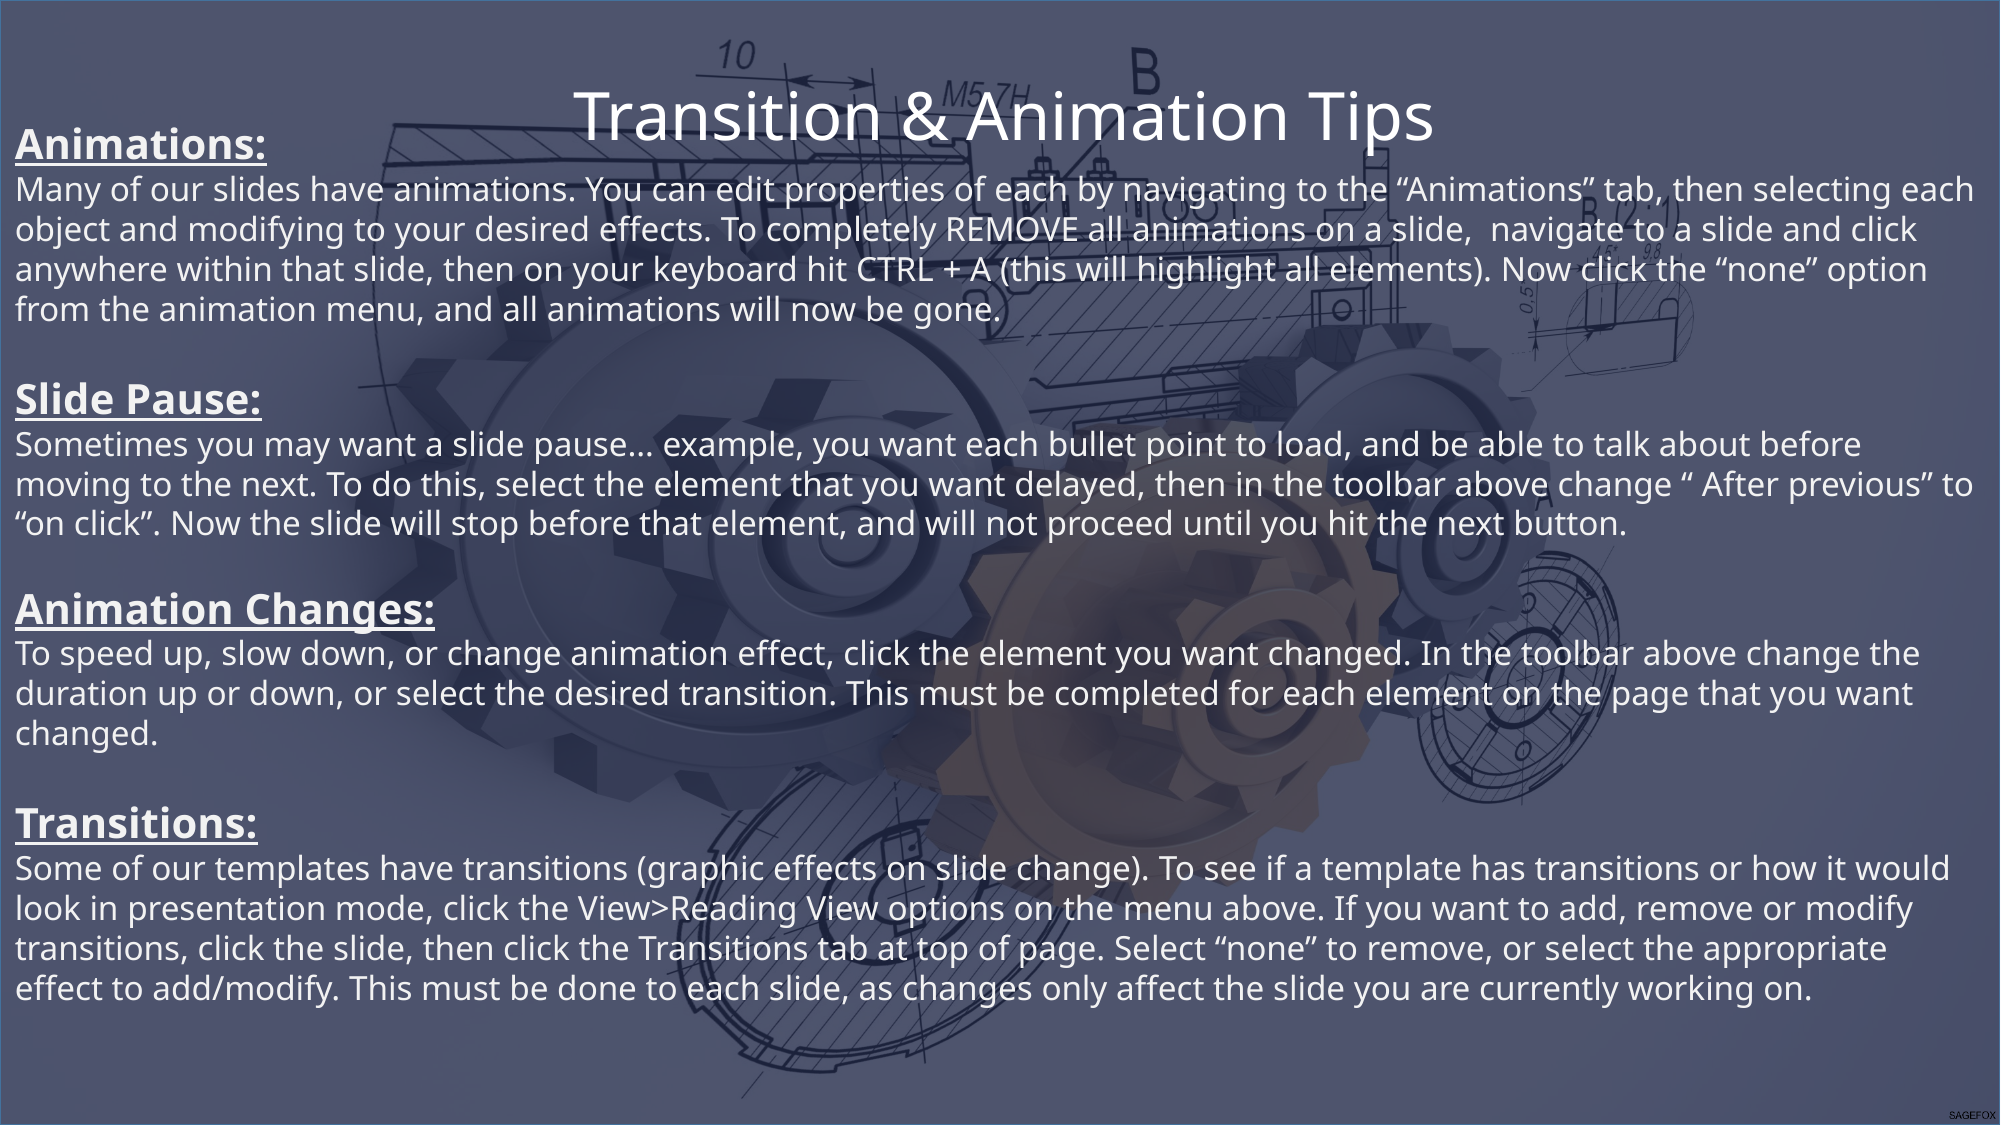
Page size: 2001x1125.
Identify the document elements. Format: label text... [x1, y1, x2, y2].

title Transition & Animation Tips [477, 59, 1532, 177]
text_box Animations: Many of our slides have animations. You can edit properties of each by navigating to the “Animations” tab, then selecting each object and modifying to your desired effects. To completely REMOVE all animations on a slide, navigate to a slide and click anywhere within that slide, then on your keyboard hit CTRL + A (this will highlight all elements). Now click the “none” option from the animation menu, and all animations will now be gone. Slide Pause: Sometimes you may want a slide pause… example, you want each bullet point to load, and be able to talk about before moving to the next. To do this, select the element that you want delayed, then in the toolbar above change “ After previous” to “on click”. Now the slide will stop before that element, and will not proceed until you hit the next button. Animation Changes: To speed up, slow down, or change animation effect, click the element you want changed. In the toolbar above change the duration up or down, or select the desired transition. This must be completed for each element on the page that you want changed. Transitions: Some of our templates have transitions (graphic effects on slide change). To see if a template has transitions or how it would look in presentation mode, click the View>Reading View options on the menu above. If you want to add, remove or modify transitions, click the slide, then click the Transitions tab at top of page. Select “none” to remove, or select the appropriate effect to add/modify. This must be done to each slide, as changes only affect the slide you are currently working on. [0, 0, 2000, 1125]
